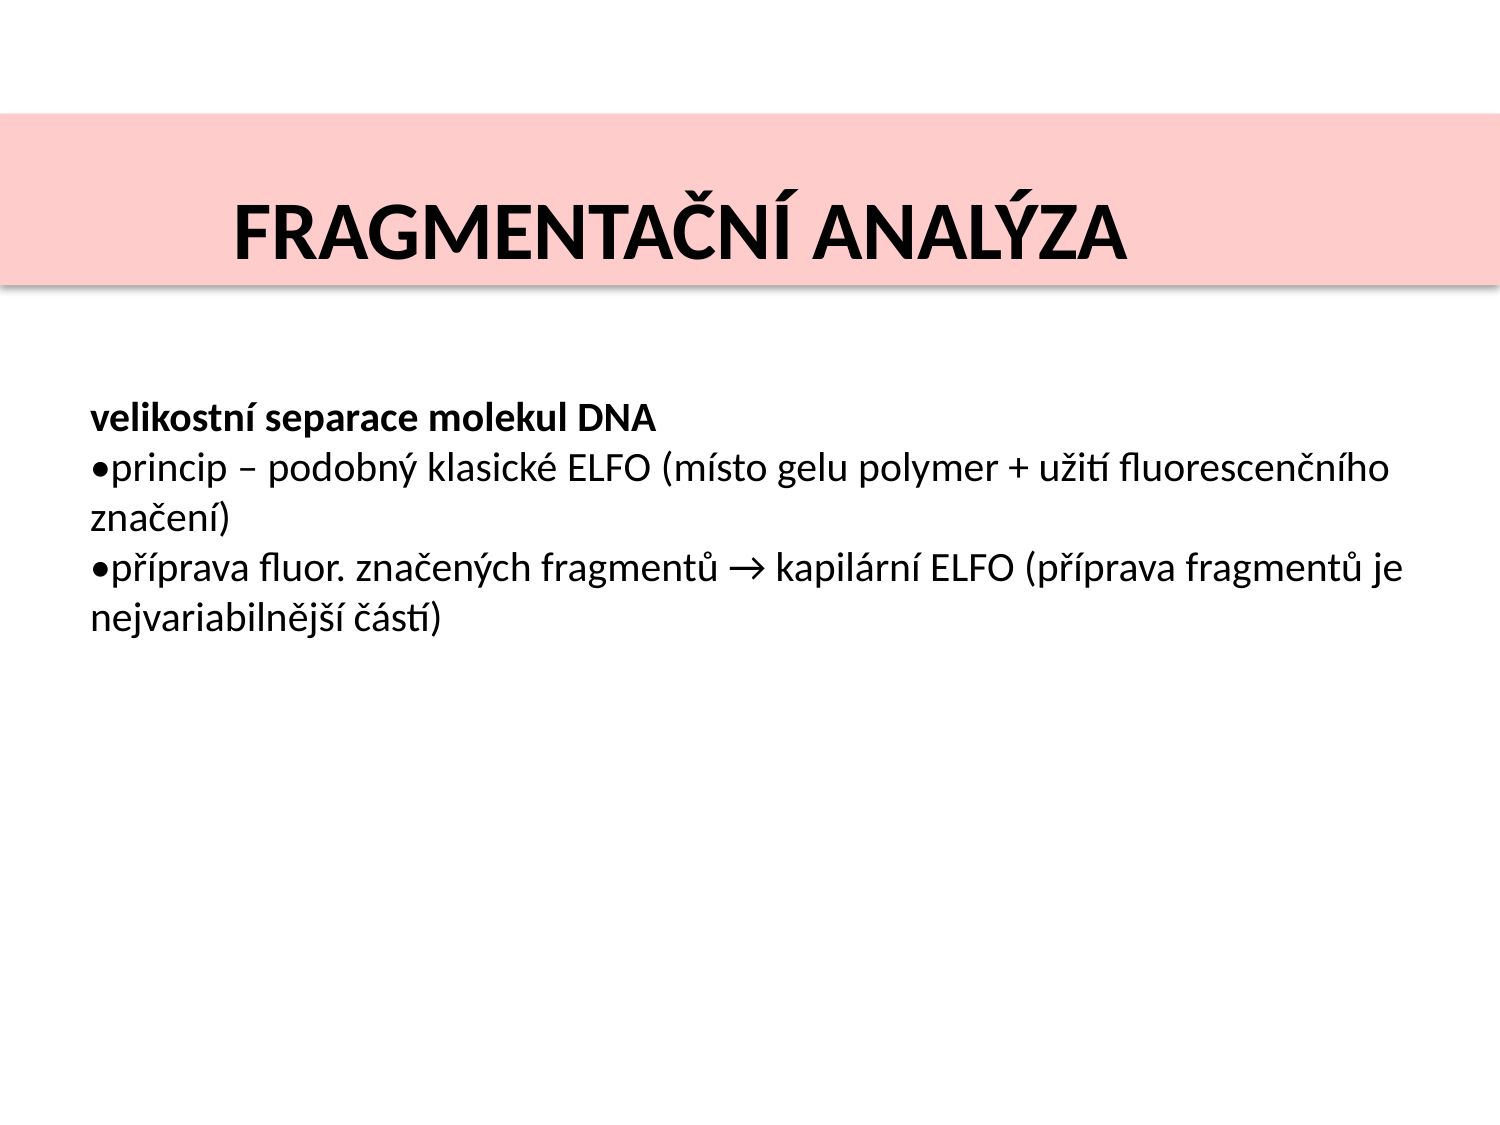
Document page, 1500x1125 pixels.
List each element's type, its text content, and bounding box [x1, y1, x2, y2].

title velikostní separace molekul DNA •princip – podobný klasické ELFO (místo gelu polymer + užití fluorescenčního značení) •příprava fluor. značených fragmentů → kapilární ELFO (příprava fragmentů je nejvariabilnější částí) [75, 420, 1425, 609]
text_box FRAGMENTAČNÍ ANALÝZA [218, 123, 1235, 284]
text_box [0, 112, 1500, 287]
